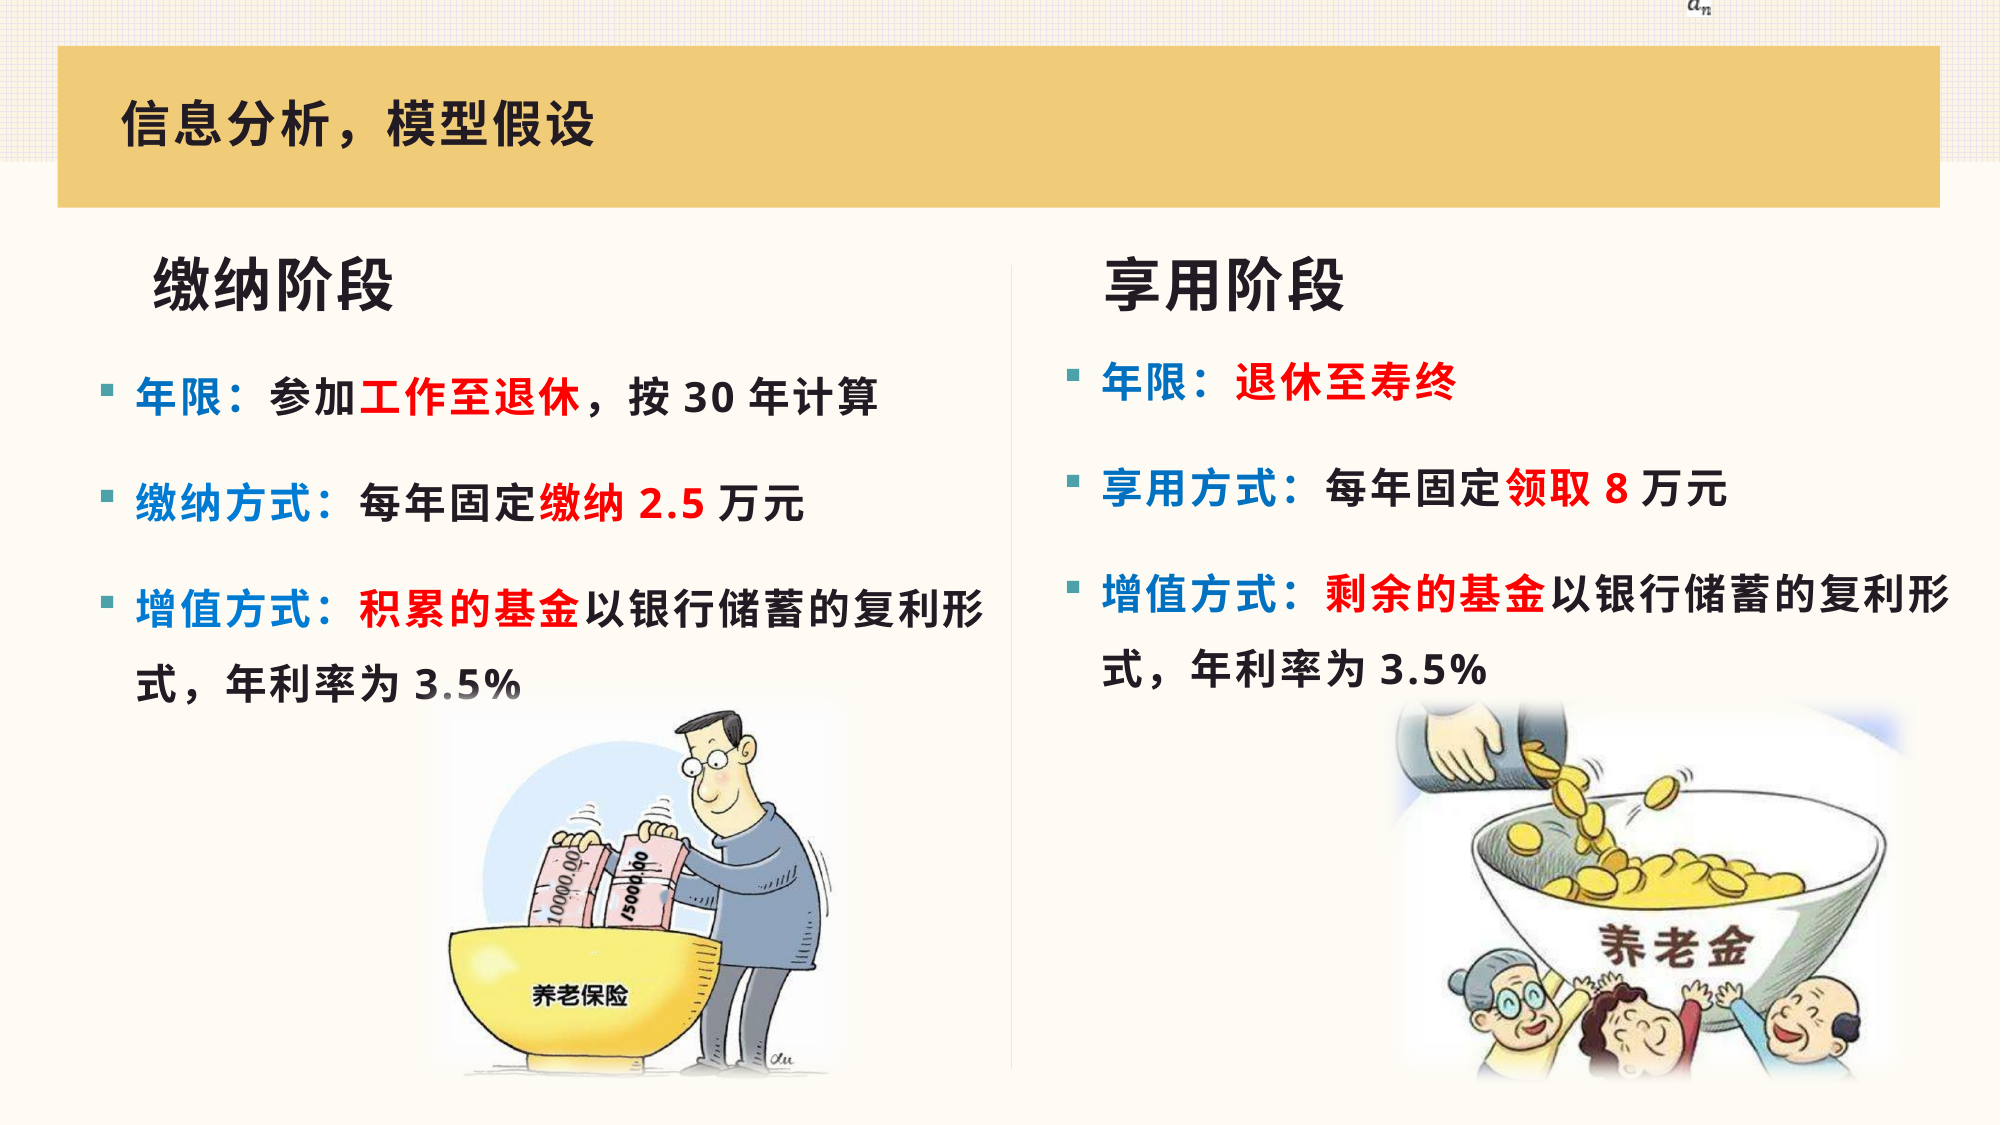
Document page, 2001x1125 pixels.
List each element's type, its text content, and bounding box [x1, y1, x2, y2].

picture [1687, 0, 1711, 17]
picture [1383, 696, 1916, 1084]
list 年限：退休至寿终 享用方式：每年固定领取8万元 增值方式：剩余的基金以银行储蓄的复利形式，年利率为3.5% [1048, 323, 1984, 831]
list 享用阶段 [1088, 207, 1916, 323]
list 年限：参加工作至退休，按30年计算 缴纳方式：每年固定缴纳2.5万元 增值方式：积累的基金以银行储蓄的复利形式，年利率为3.5% [82, 337, 1020, 846]
text_box 信息分析，模型假设 [105, 78, 1895, 175]
list 缴纳阶段 [137, 207, 965, 324]
picture [411, 678, 862, 1084]
